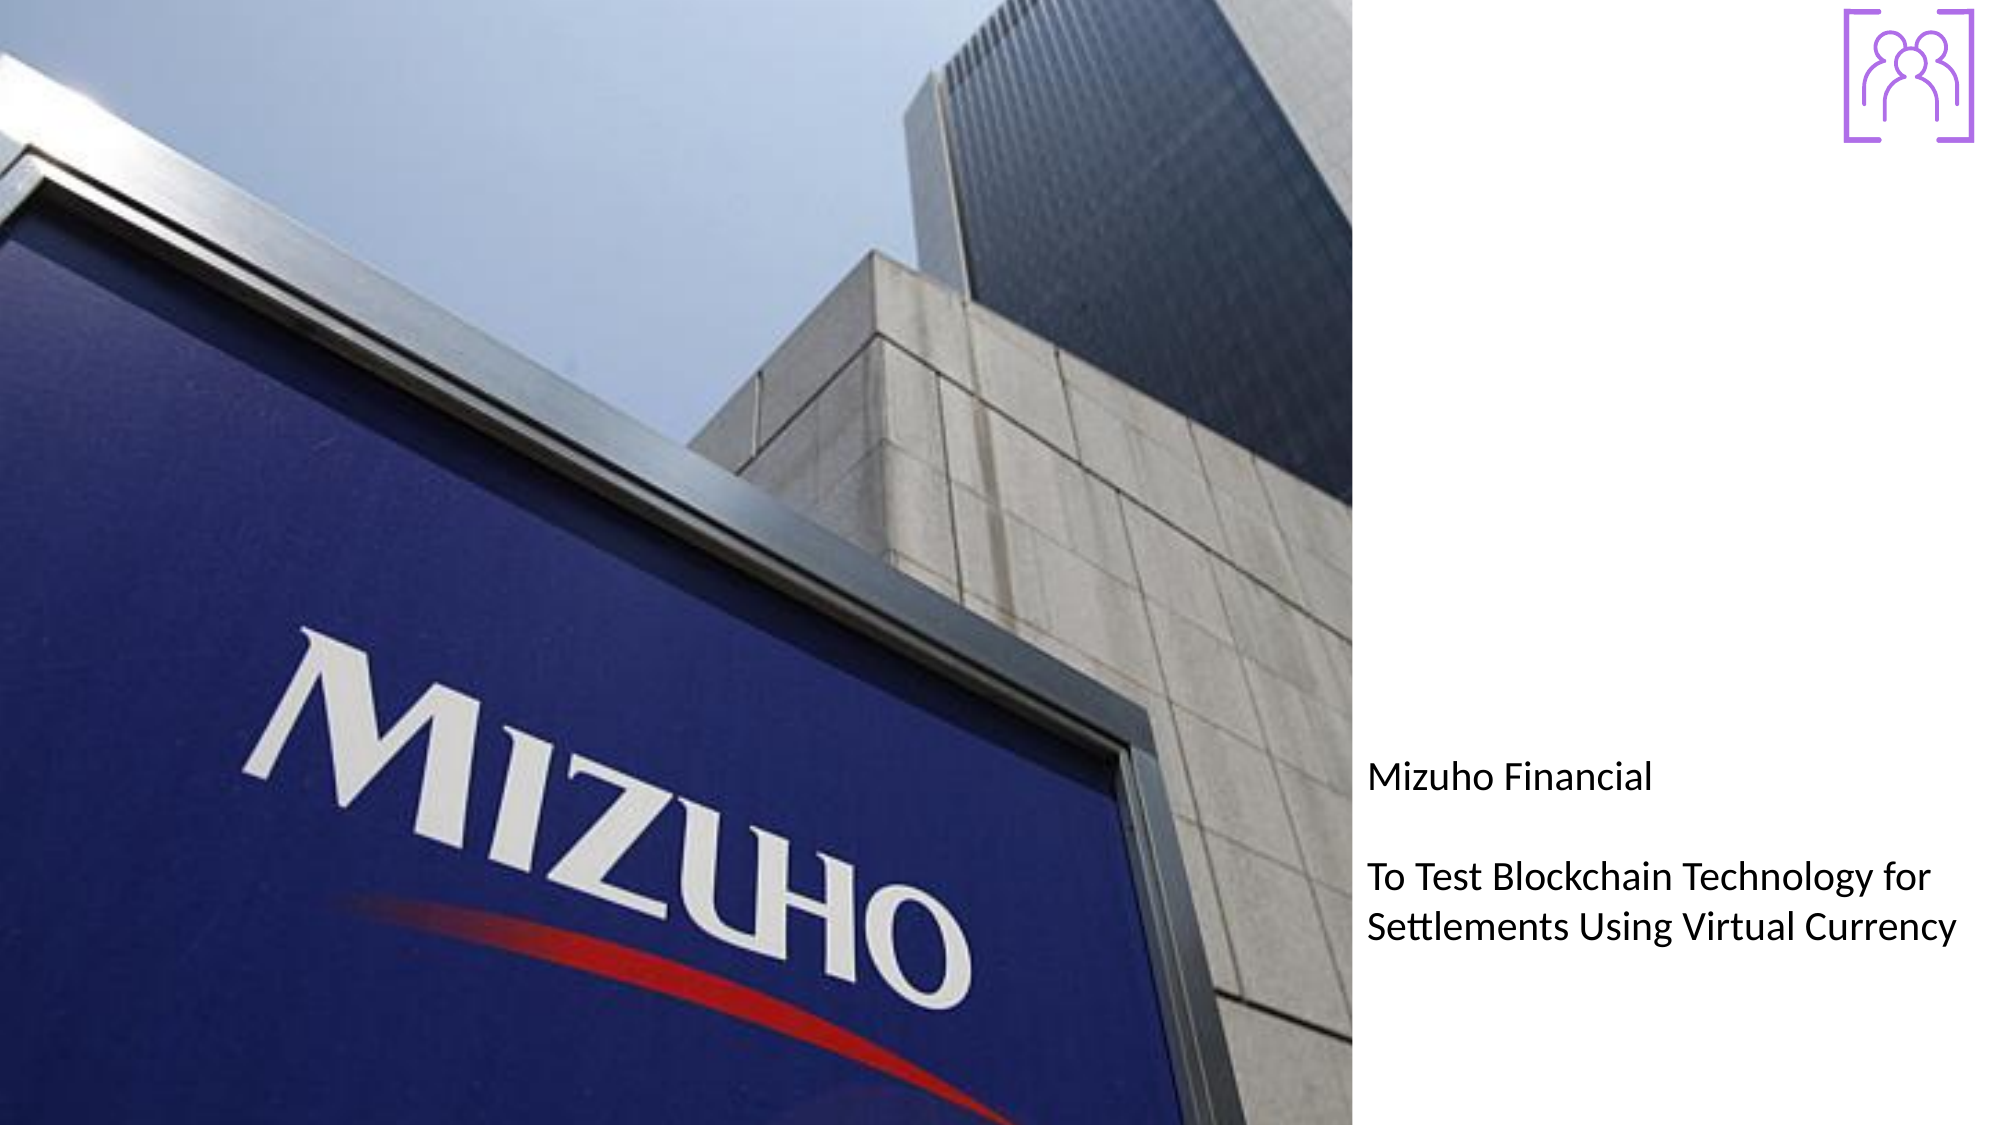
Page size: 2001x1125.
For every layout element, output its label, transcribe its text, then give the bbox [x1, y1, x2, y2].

picture [0, 0, 1353, 1125]
text_box Mizuho Financial To Test Blockchain Technology for Settlements Using Virtual Currency [1353, 741, 2000, 956]
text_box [1843, 8, 1975, 143]
